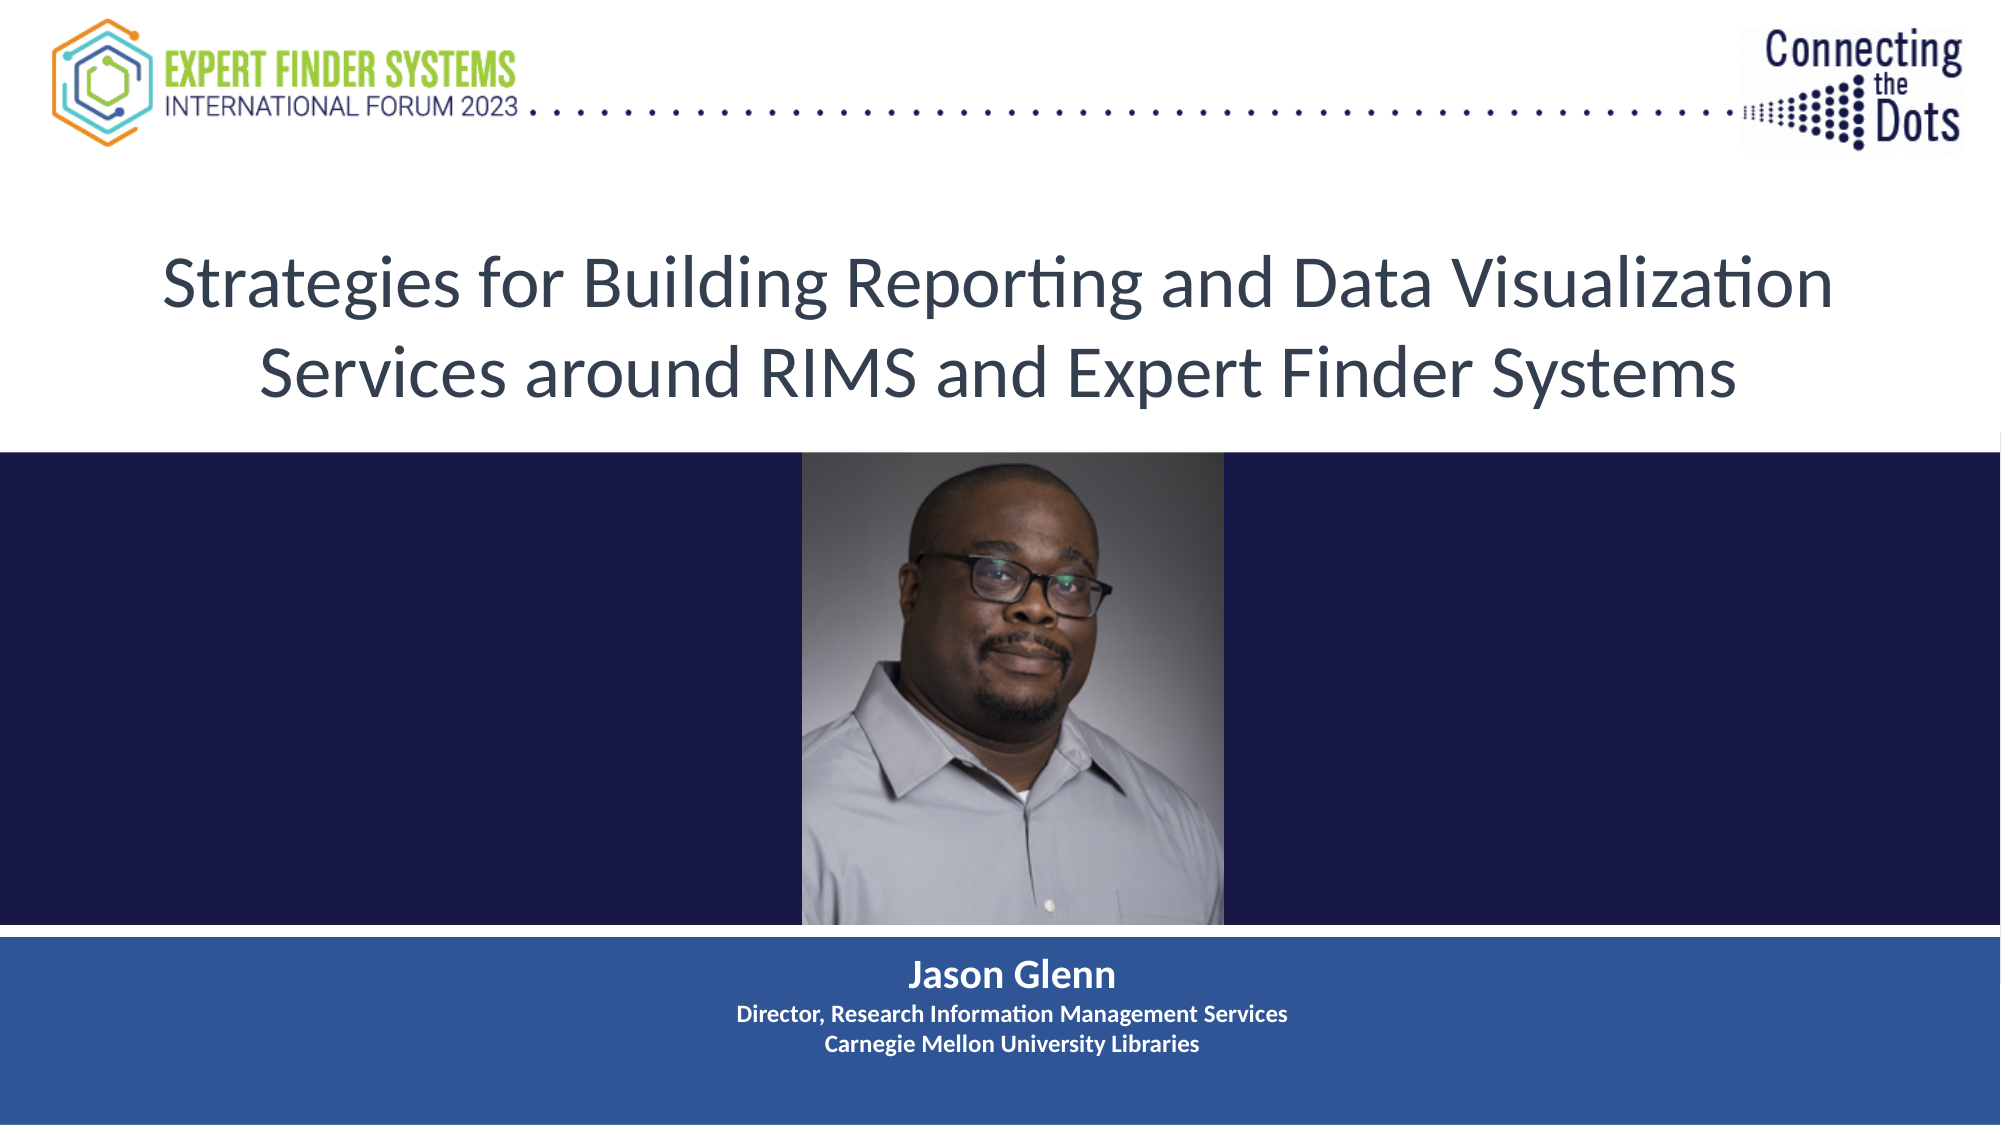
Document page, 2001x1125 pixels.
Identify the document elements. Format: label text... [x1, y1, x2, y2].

picture [527, 100, 1735, 122]
text_box Jason Glenn Director, Research Information Management Services Carnegie Mellon University Libraries [618, 939, 1408, 1065]
picture [1740, 27, 1965, 154]
picture [802, 443, 1224, 929]
text_box [0, 937, 2000, 1125]
text_box [0, 187, 2000, 454]
text_box Strategies for Building Reporting and Data Visualization Services around RIMS and Expert Finder Systems [43, 224, 1955, 420]
picture [51, 18, 522, 148]
